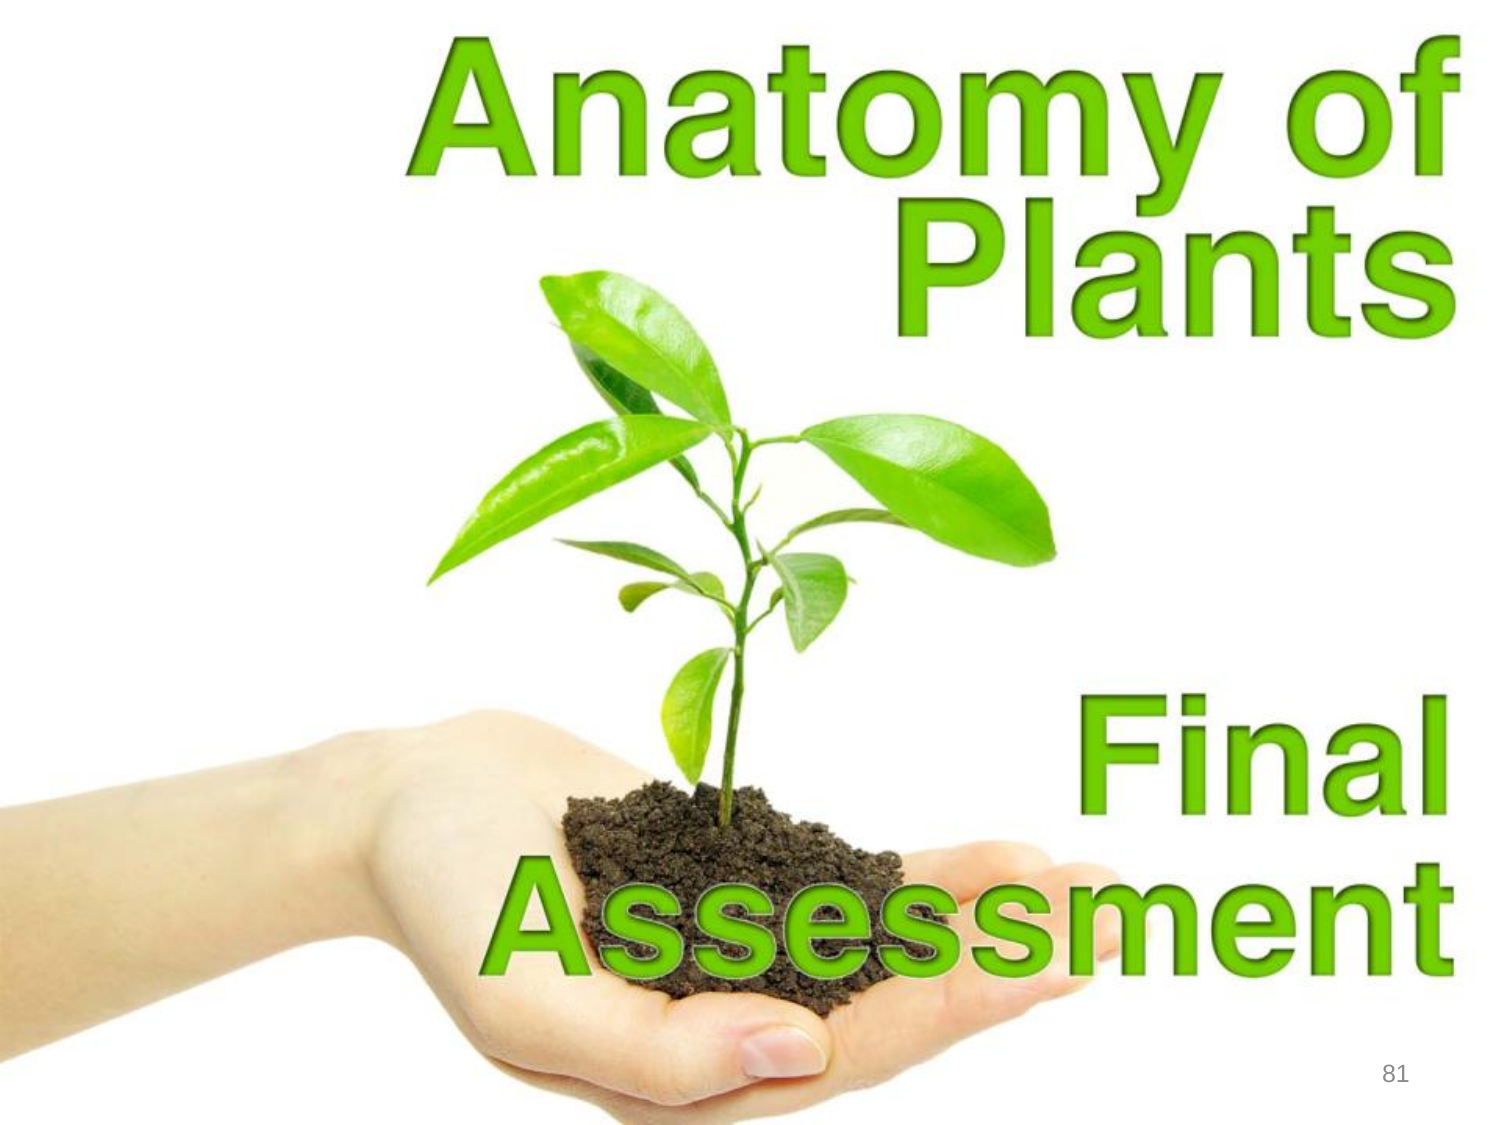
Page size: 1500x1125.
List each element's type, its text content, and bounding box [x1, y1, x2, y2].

picture [0, 0, 1500, 1125]
slide_number 81 [1074, 1042, 1425, 1103]
